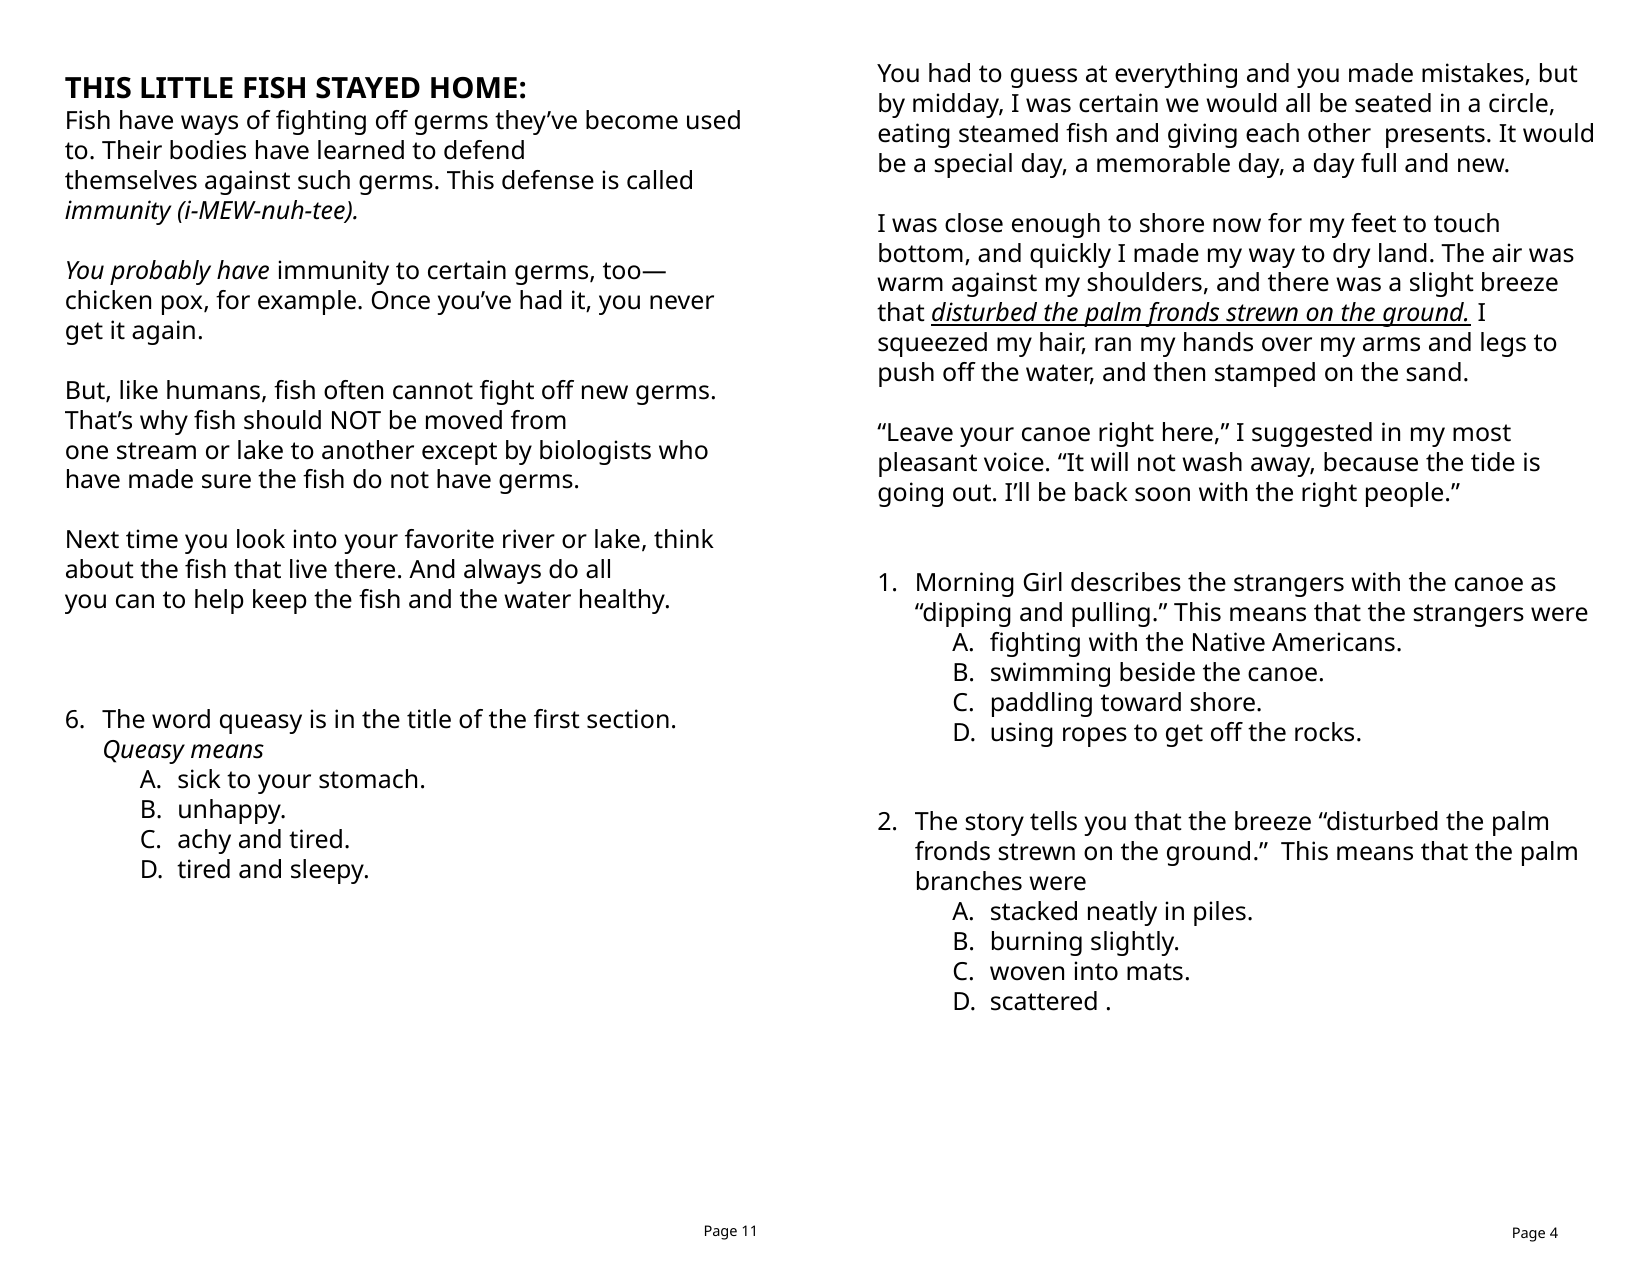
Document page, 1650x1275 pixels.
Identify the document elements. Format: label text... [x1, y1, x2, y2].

text_box Page 4 [1449, 1216, 1573, 1258]
text_box THIS LITTLE FISH STAYED HOME: Fish have ways of fighting off germs they’ve become used to. Their bodies have learned to defend themselves against such germs. This defense is called immunity (i-MEW-nuh-tee). You probably have immunity to certain germs, too—chicken pox, for example. Once you’ve had it, you never get it again. But, like humans, fish often cannot fight off new germs. That’s why fish should NOT be moved from one stream or lake to another except by biologists who have made sure the fish do not have germs. Next time you look into your favorite river or lake, think about the fish that live there. And always do all you can to help keep the fish and the water healthy. The word queasy is in the title of the first section. Queasy means sick to your stomach. unhappy. achy and tired. tired and sleepy. [50, 62, 763, 891]
text_box Page 11 [650, 1214, 773, 1256]
text_box You had to guess at everything and you made mistakes, but by midday, I was certain we would all be seated in a circle, eating steamed fish and giving each other presents. It would be a special day, a memorable day, a day full and new. I was close enough to shore now for my feet to touch bottom, and quickly I made my way to dry land. The air was warm against my shoulders, and there was a slight breeze that disturbed the palm fronds strewn on the ground. I squeezed my hair, ran my hands over my arms and legs to push off the water, and then stamped on the sand. “Leave your canoe right here,” I suggested in my most pleasant voice. “It will not wash away, because the tide is going out. I’ll be back soon with the right people.” Morning Girl describes the strangers with the canoe as “dipping and pulling.” This means that the strangers were fighting with the Native Americans. swimming beside the canoe. paddling toward shore. using ropes to get off the rocks. The story tells you that the breeze “disturbed the palm fronds strewn on the ground.” This means that the palm branches were stacked neatly in piles. burning slightly. woven into mats. scattered . [862, 50, 1613, 1053]
